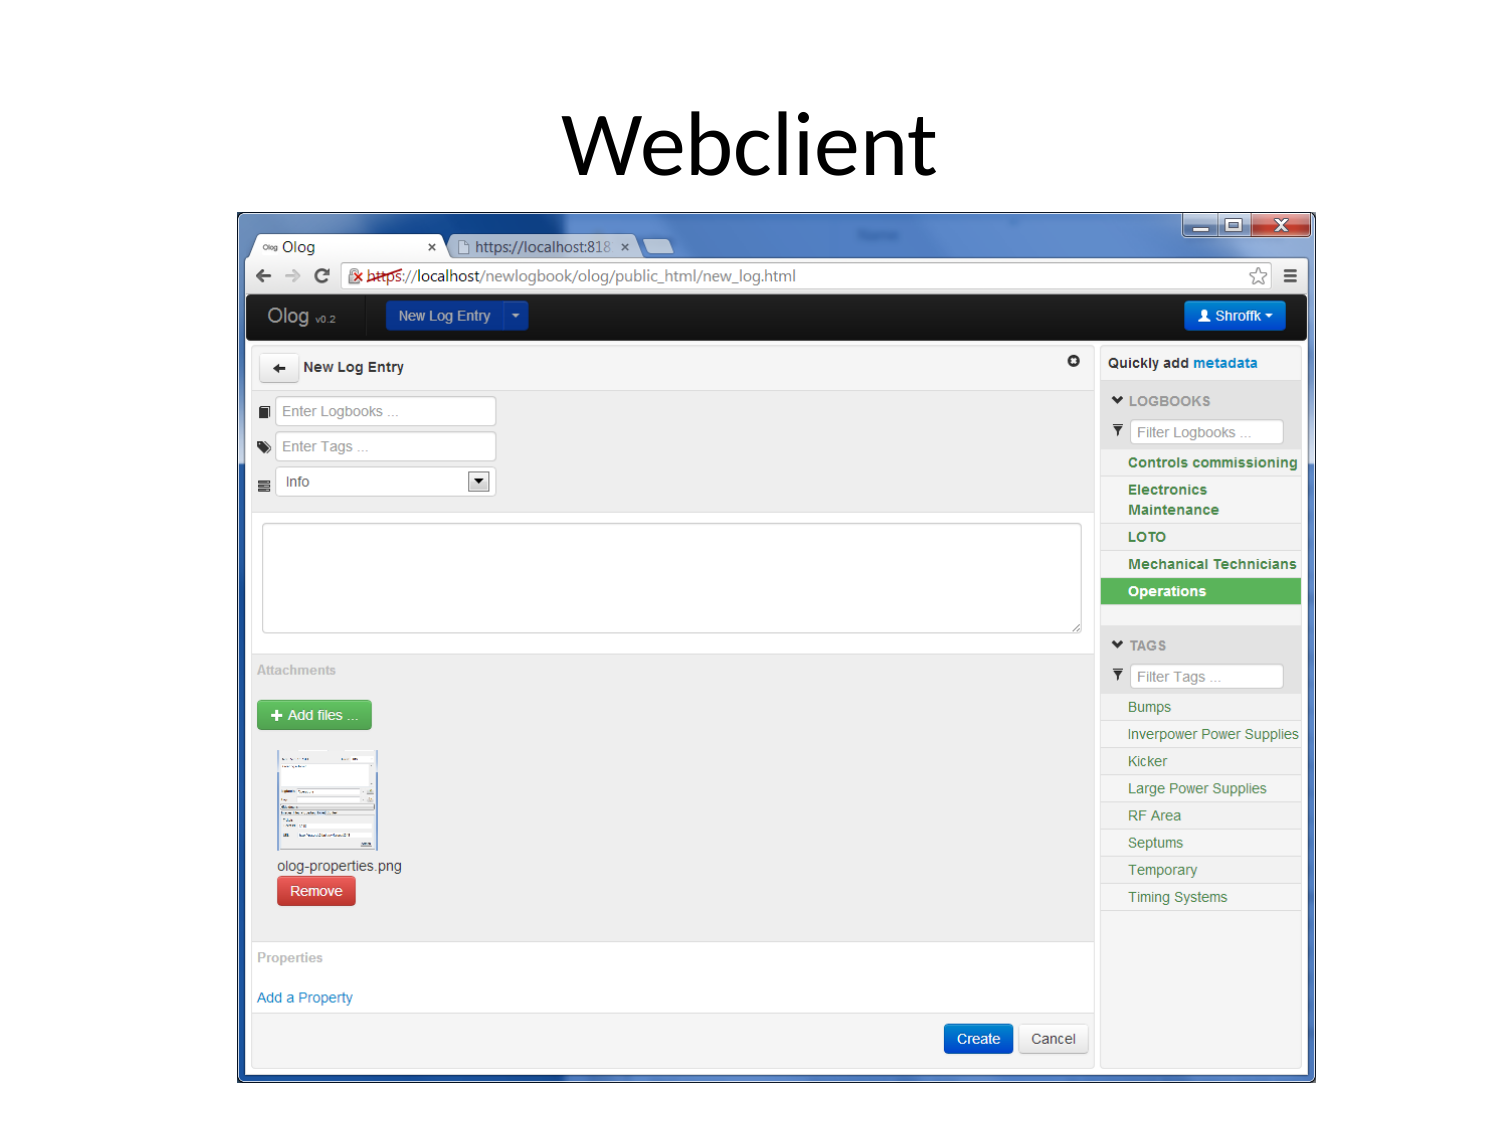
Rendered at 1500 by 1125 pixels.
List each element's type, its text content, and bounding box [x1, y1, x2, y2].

picture [237, 212, 1317, 1083]
title Webclient [75, 45, 1425, 233]
